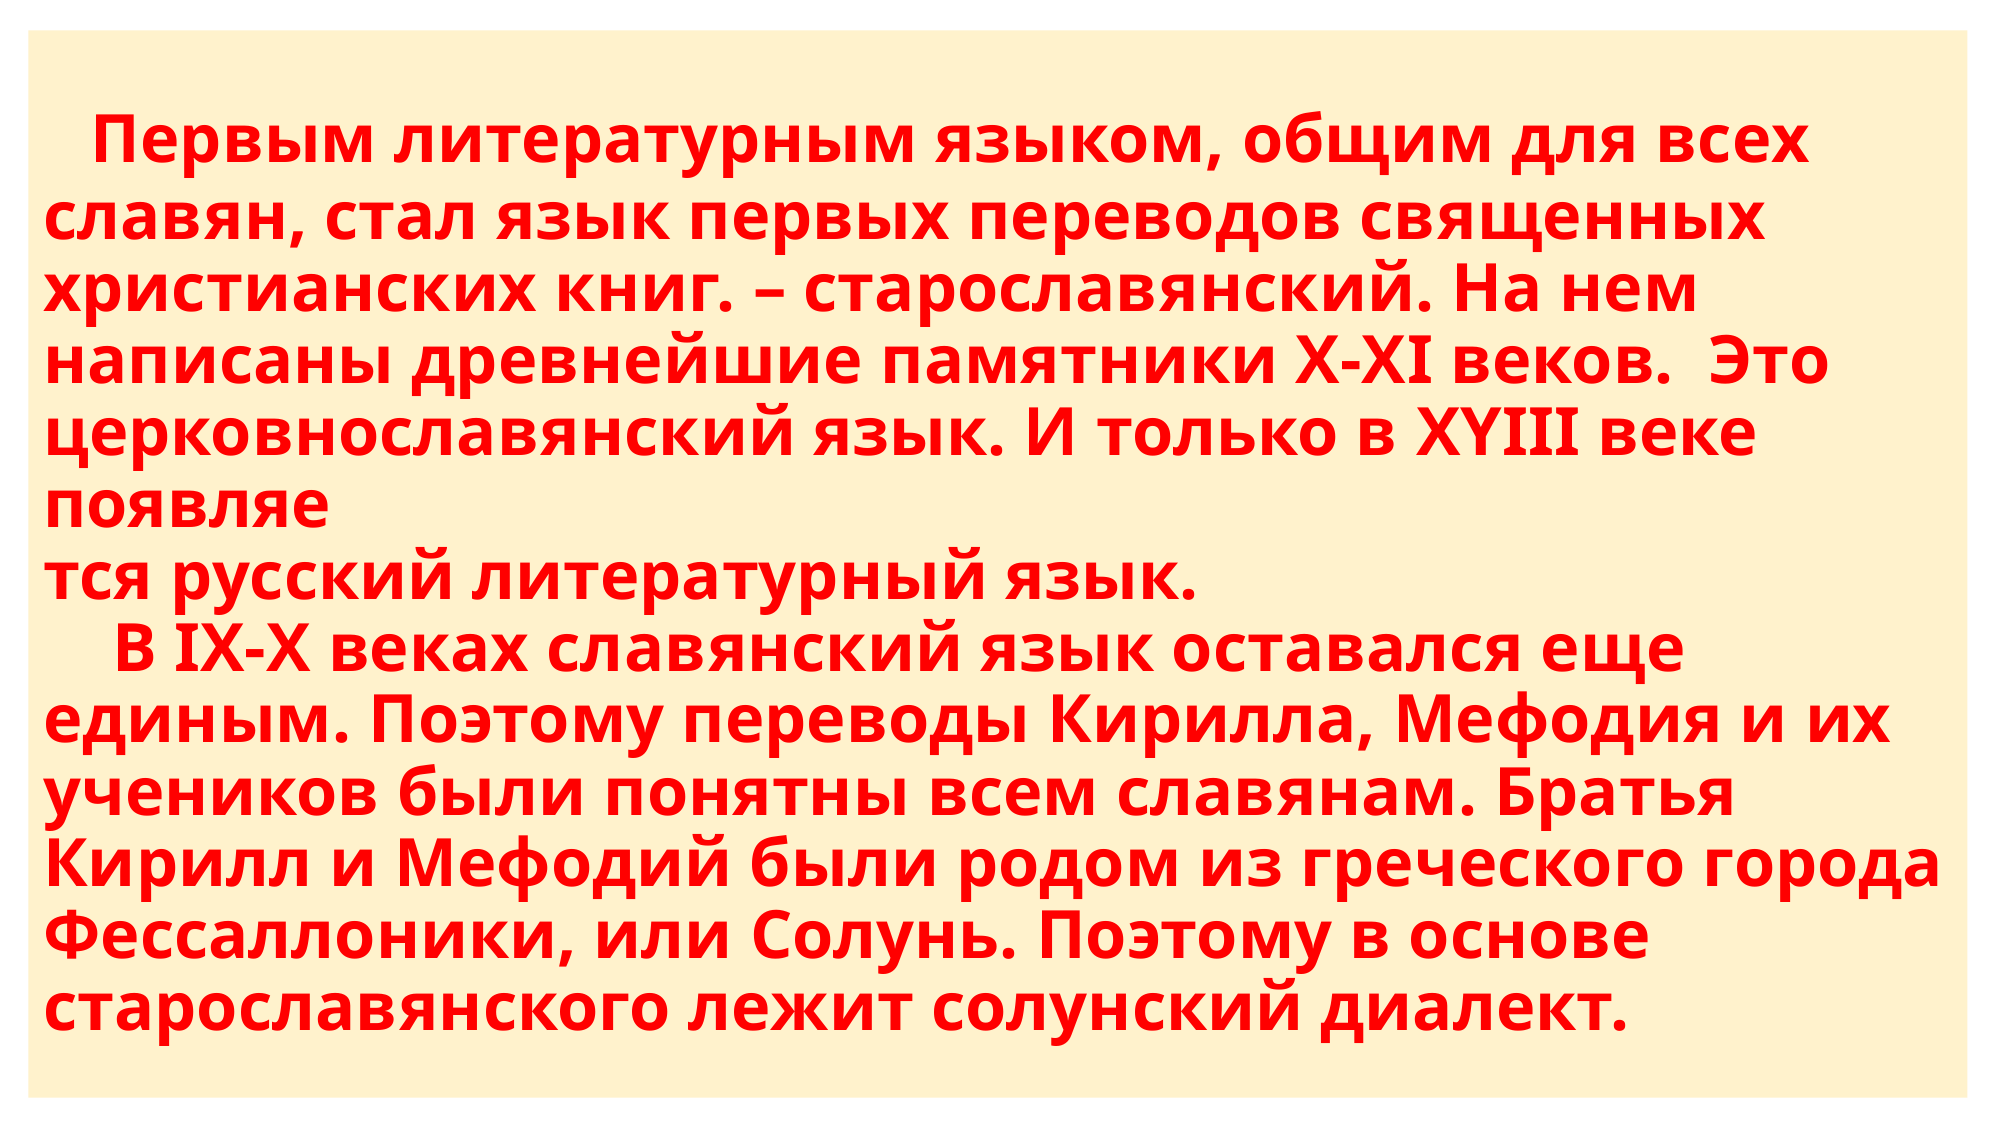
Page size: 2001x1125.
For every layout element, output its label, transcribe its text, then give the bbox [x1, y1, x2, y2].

title Первым литературным языком, общим для всех славян, стал язык первых переводов священных христианских книг. – старославянский. На нем написаны древнейшие памятники Х-ХI веков. Это церковнославянский язык. И только в XYIII веке появляе тся русский литературный язык. В IX-X веках славянский язык оставался еще единым. Поэтому переводы Кирилла, Мефодия и их учеников были понятны всем славянам. Братья Кирилл и Мефодий были родом из греческого города Фессаллоники, или Солунь. Поэтому в основе старославянского лежит солунский диалект. [28, 30, 1968, 1098]
